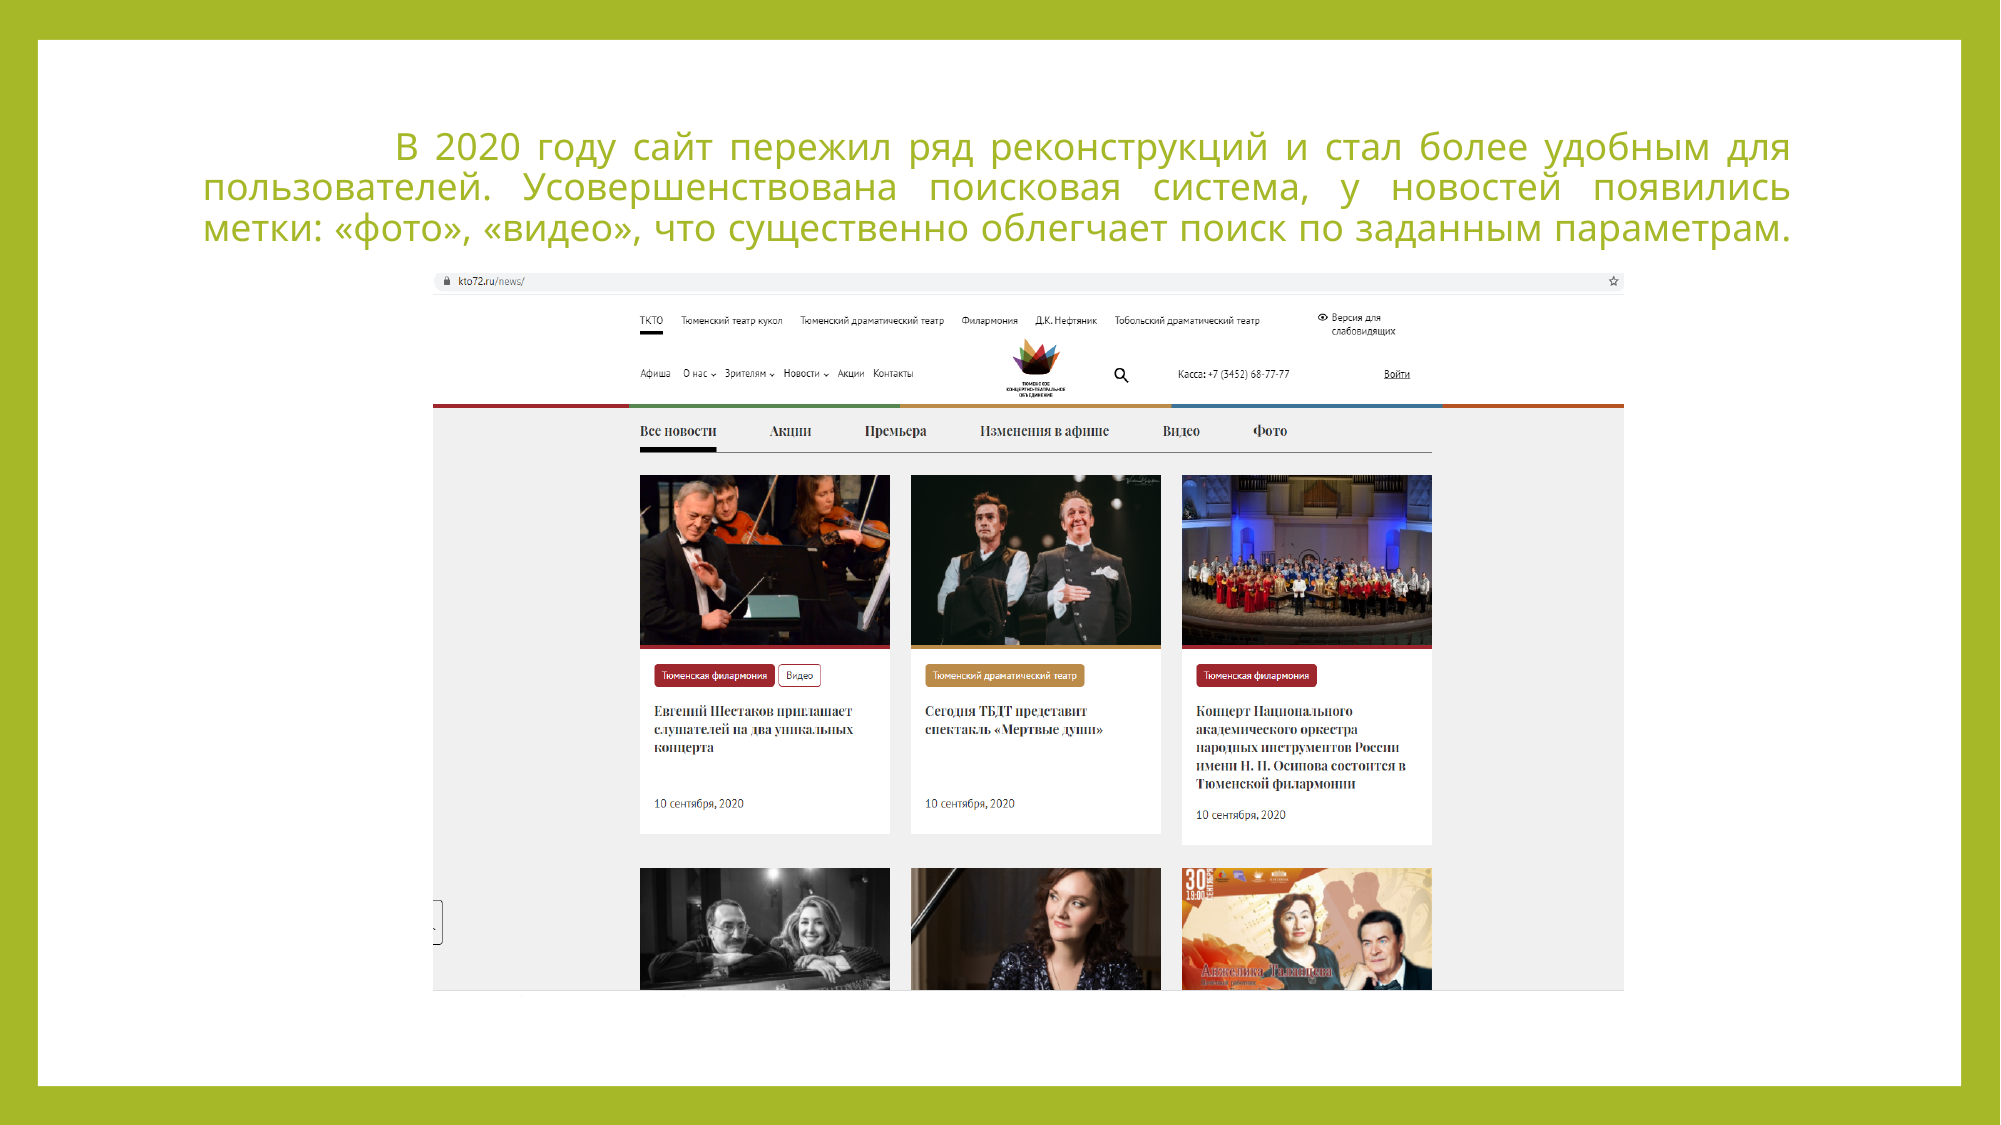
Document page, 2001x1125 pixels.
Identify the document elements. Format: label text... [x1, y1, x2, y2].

title В 2020 году сайт пережил ряд реконструкций и стал более удобным для пользователей. Усовершенствована поисковая система, у новостей появились метки: «фото», «видео», что существенно облегчает поиск по заданным параметрам. [187, 99, 1808, 323]
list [433, 273, 1624, 996]
